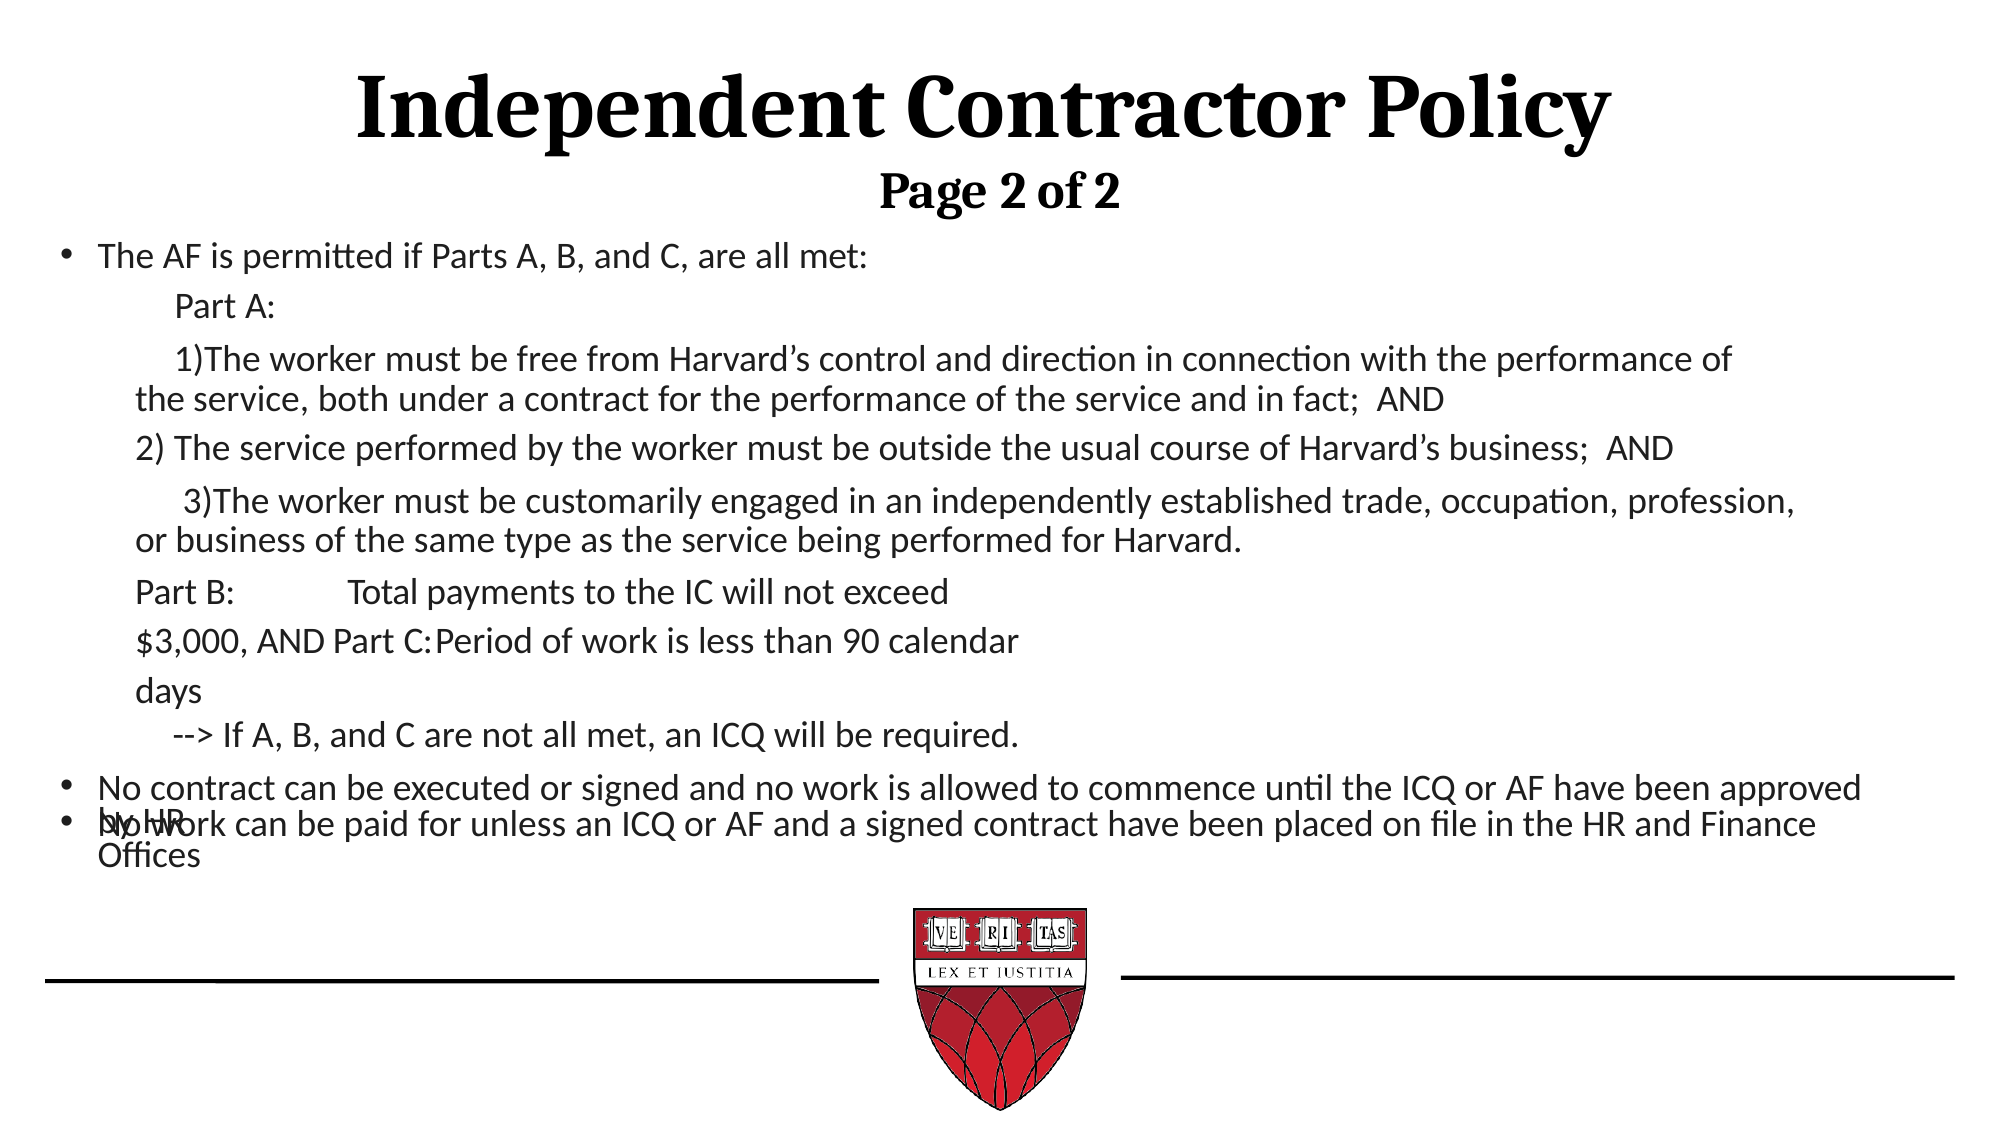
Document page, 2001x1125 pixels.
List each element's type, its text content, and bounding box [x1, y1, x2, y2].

text_box Page 2 of 2 The AF is permitted if Parts A, B, and C, are all met: Part A: The worker must be free from Harvard’s control and direction in connection with the performance of the service, both under a contract for the performance of the service and in fact; AND The service performed by the worker must be outside the usual course of Harvard’s business; AND The worker must be customarily engaged in an independently established trade, occupation, profession, or business of the same type as the service being performed for Harvard. Part B: Total payments to the IC will not exceed $3,000, AND Part C: Period of work is less than 90 calendar days --> If A, B, and C are not all met, an ICQ will be required. No contract can be executed or signed and no work is allowed to commence until the ICQ or AF have been approved by HR [58, 138, 1869, 840]
text_box No work can be paid for unless an ICQ or AF and a signed contract have been placed on file in the HR and Finance [58, 796, 1824, 844]
picture [913, 908, 1087, 1111]
text_box Offices [95, 827, 205, 875]
title Independent Contractor Policy [353, 44, 1647, 138]
